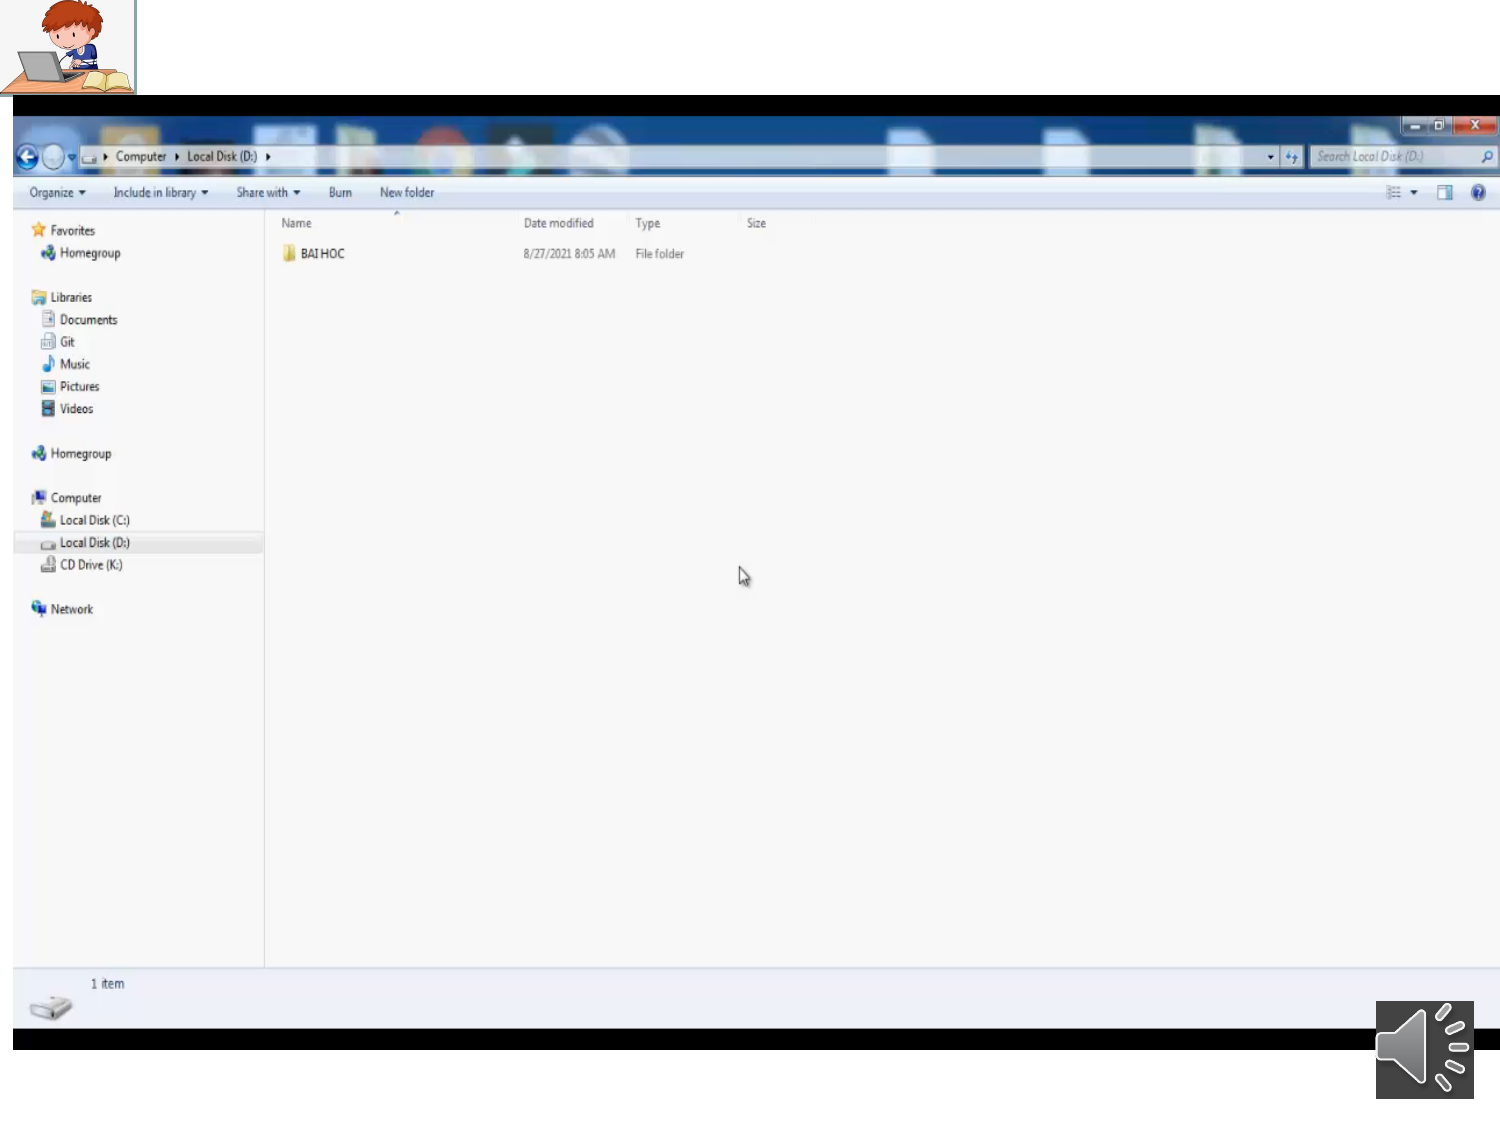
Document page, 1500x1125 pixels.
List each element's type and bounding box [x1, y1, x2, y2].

picture [0, 0, 135, 95]
picture [1374, 999, 1475, 1100]
text_box [12, 94, 1500, 1050]
